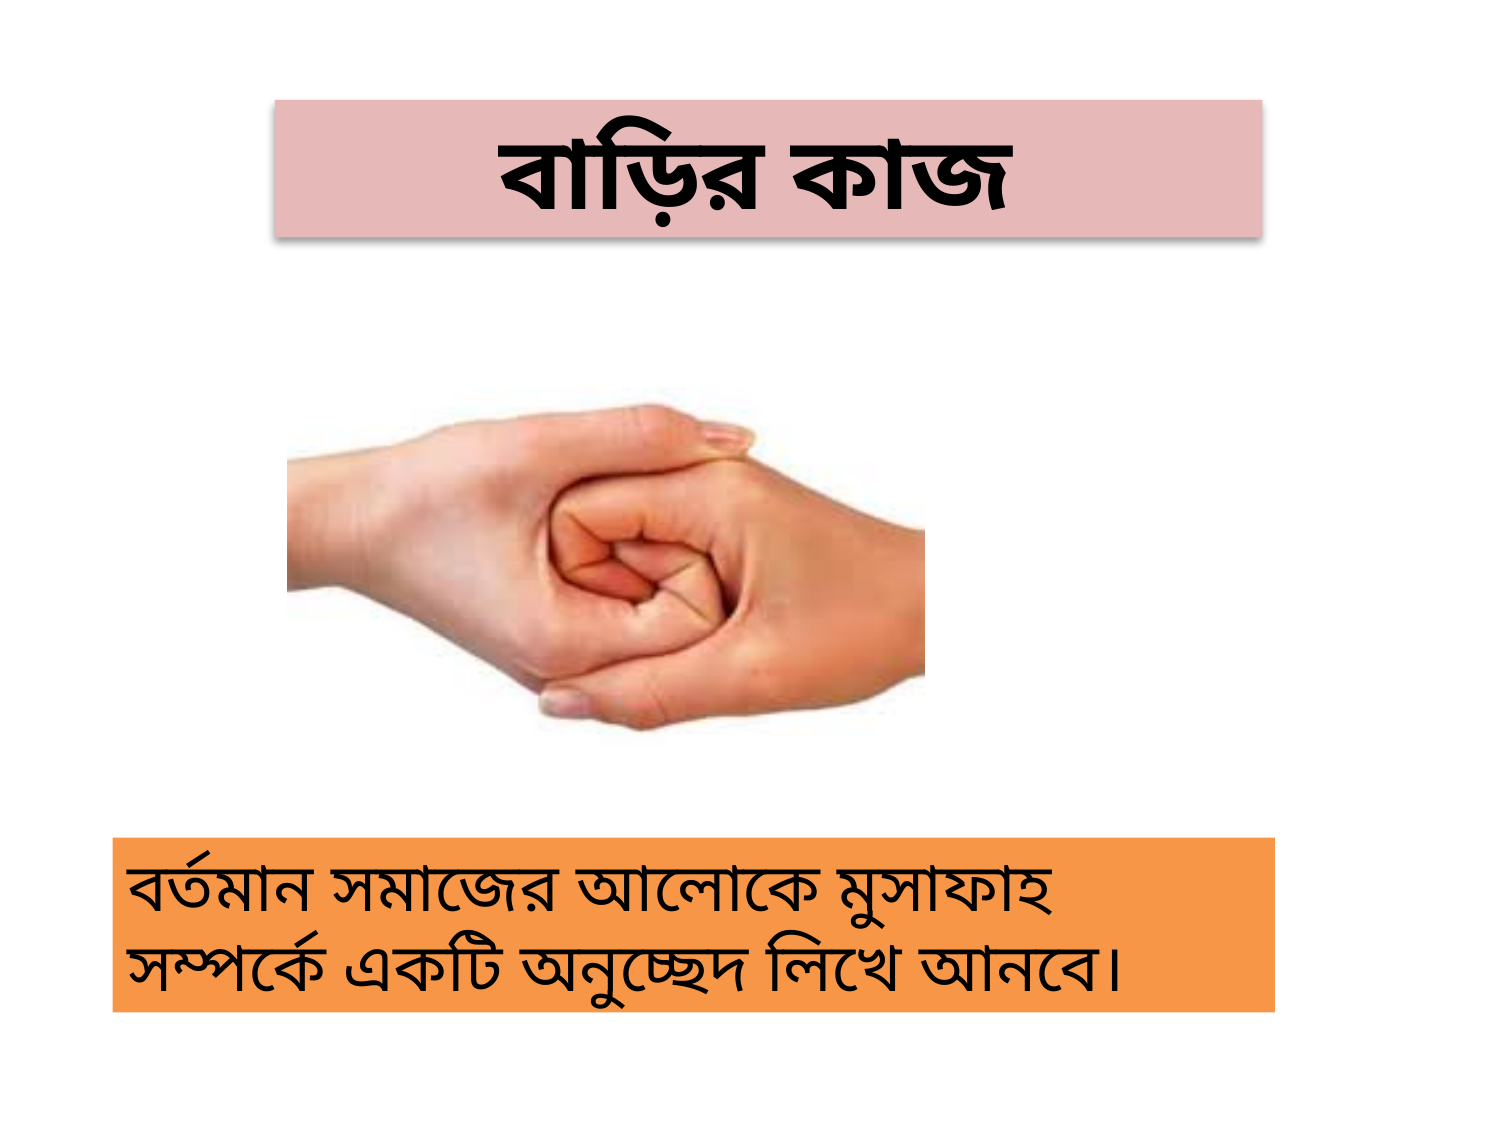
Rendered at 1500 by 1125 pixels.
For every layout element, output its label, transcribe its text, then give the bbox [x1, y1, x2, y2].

text_box বাড়ির কাজ [274, 99, 1263, 238]
text_box বর্তমান সমাজের আলোকে মুসাফাহ সম্পর্কে একটি অনুচ্ছেদ লিখে আনবে। [112, 837, 1275, 1013]
picture [287, 312, 926, 811]
